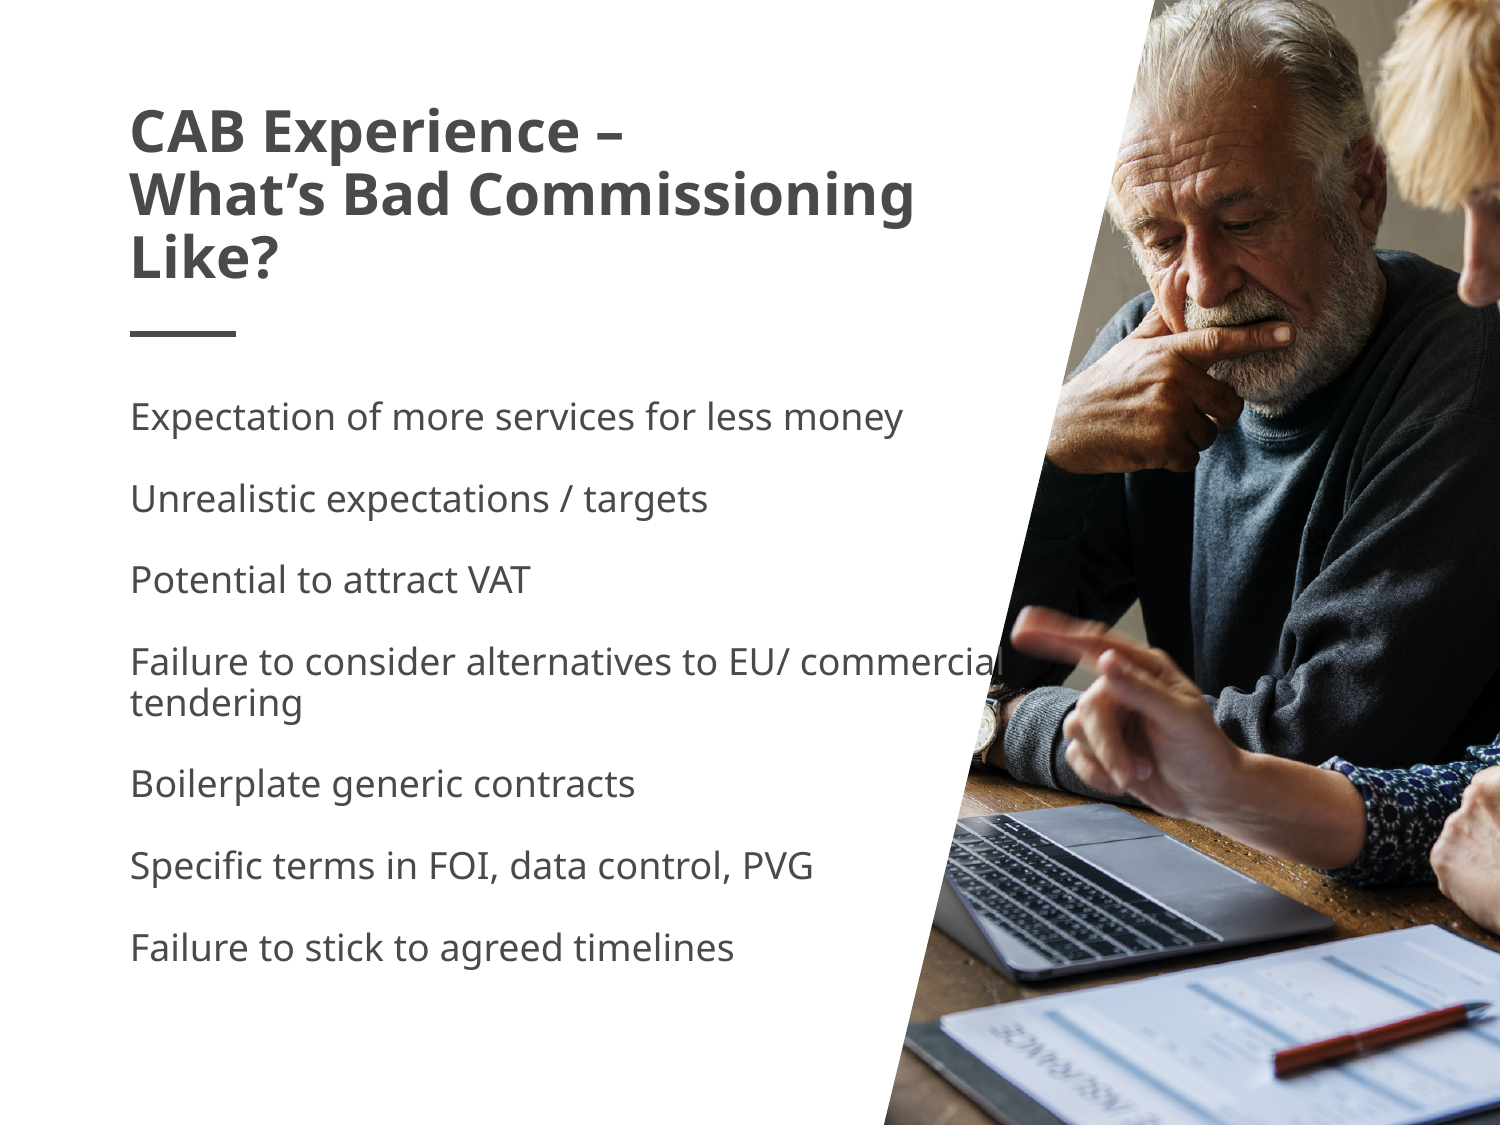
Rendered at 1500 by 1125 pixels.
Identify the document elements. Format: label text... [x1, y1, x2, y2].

title CAB Experience – What’s Bad Commissioning Like? [129, 75, 883, 292]
picture [883, 0, 1500, 1125]
list Expectation of more services for less money Unrealistic expectations / targets Potential to attract VAT Failure to consider alternatives to EU/ commercial tendering Boilerplate generic contracts Specific terms in FOI, data control, PVG Failure to stick to agreed timelines [129, 398, 883, 957]
